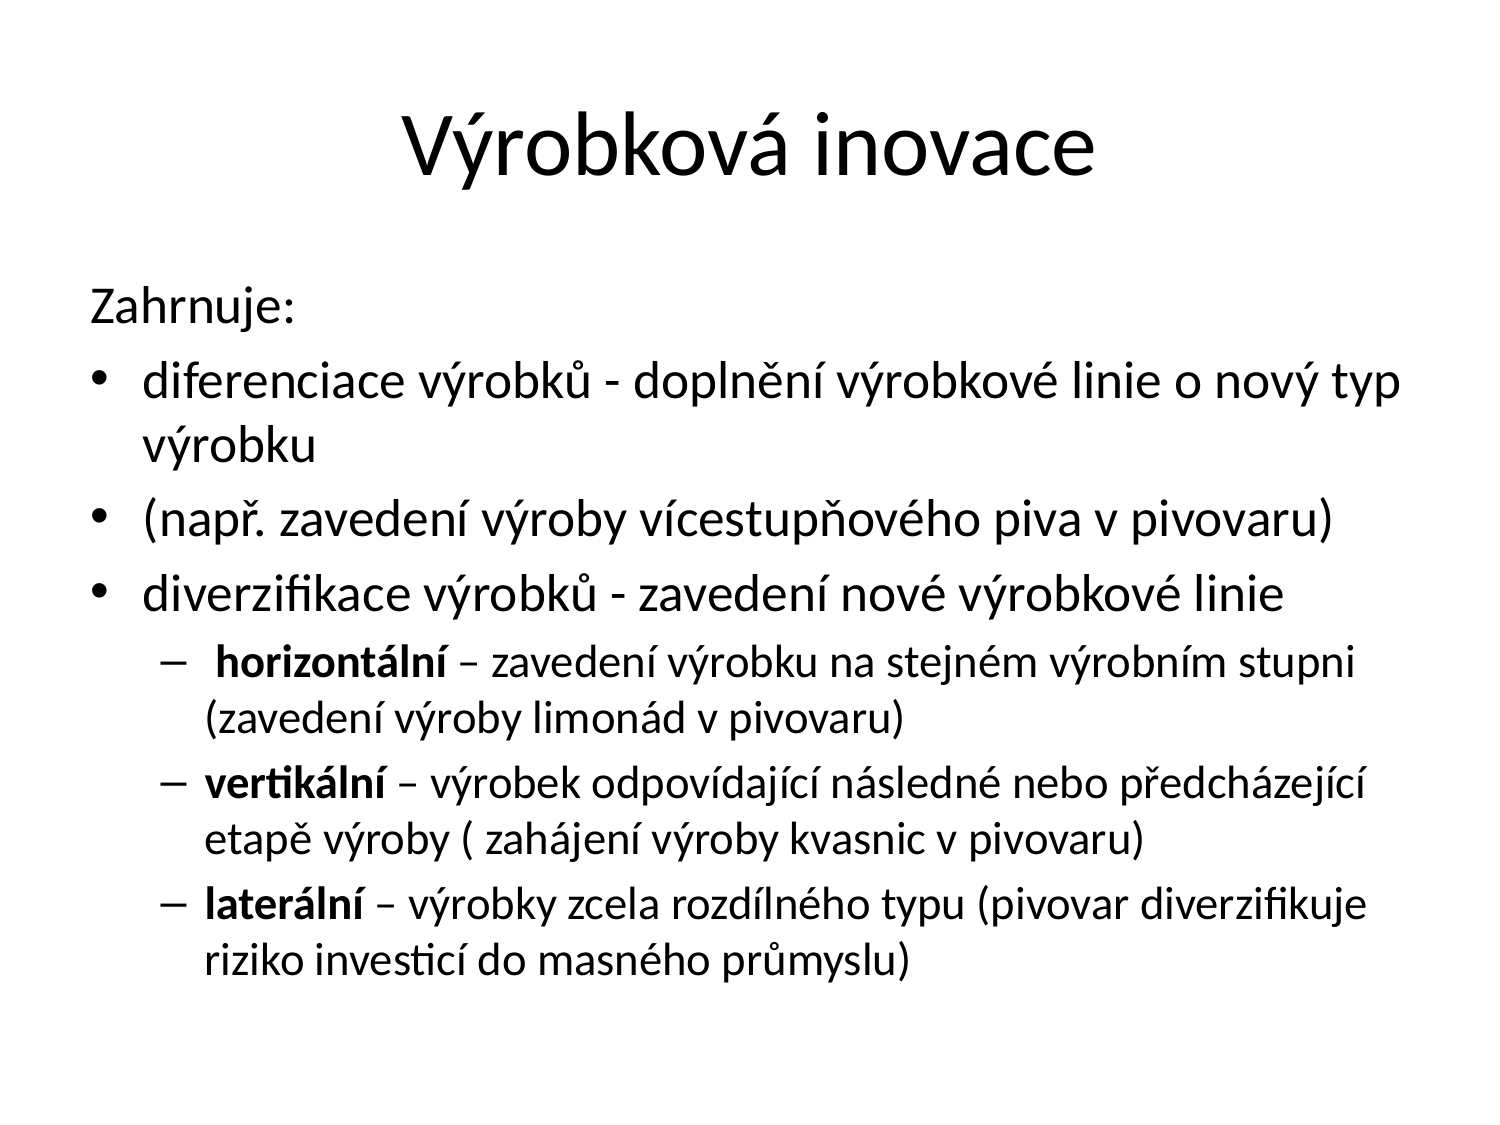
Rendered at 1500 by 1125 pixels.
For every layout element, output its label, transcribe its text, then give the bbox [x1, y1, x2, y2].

list Zahrnuje: diferenciace výrobků - doplnění výrobkové linie o nový typ výrobku (např. zavedení výroby vícestupňového piva v pivovaru) diverzifikace výrobků - zavedení nové výrobkové linie horizontální – zavedení výrobku na stejném výrobním stupni (zavedení výroby limonád v pivovaru) vertikální – výrobek odpovídající následné nebo předcházející etapě výroby ( zahájení výroby kvasnic v pivovaru) laterální – výrobky zcela rozdílného typu (pivovar diverzifikuje riziko investicí do masného průmyslu) [75, 262, 1425, 1005]
title Výrobková inovace [75, 45, 1425, 233]
